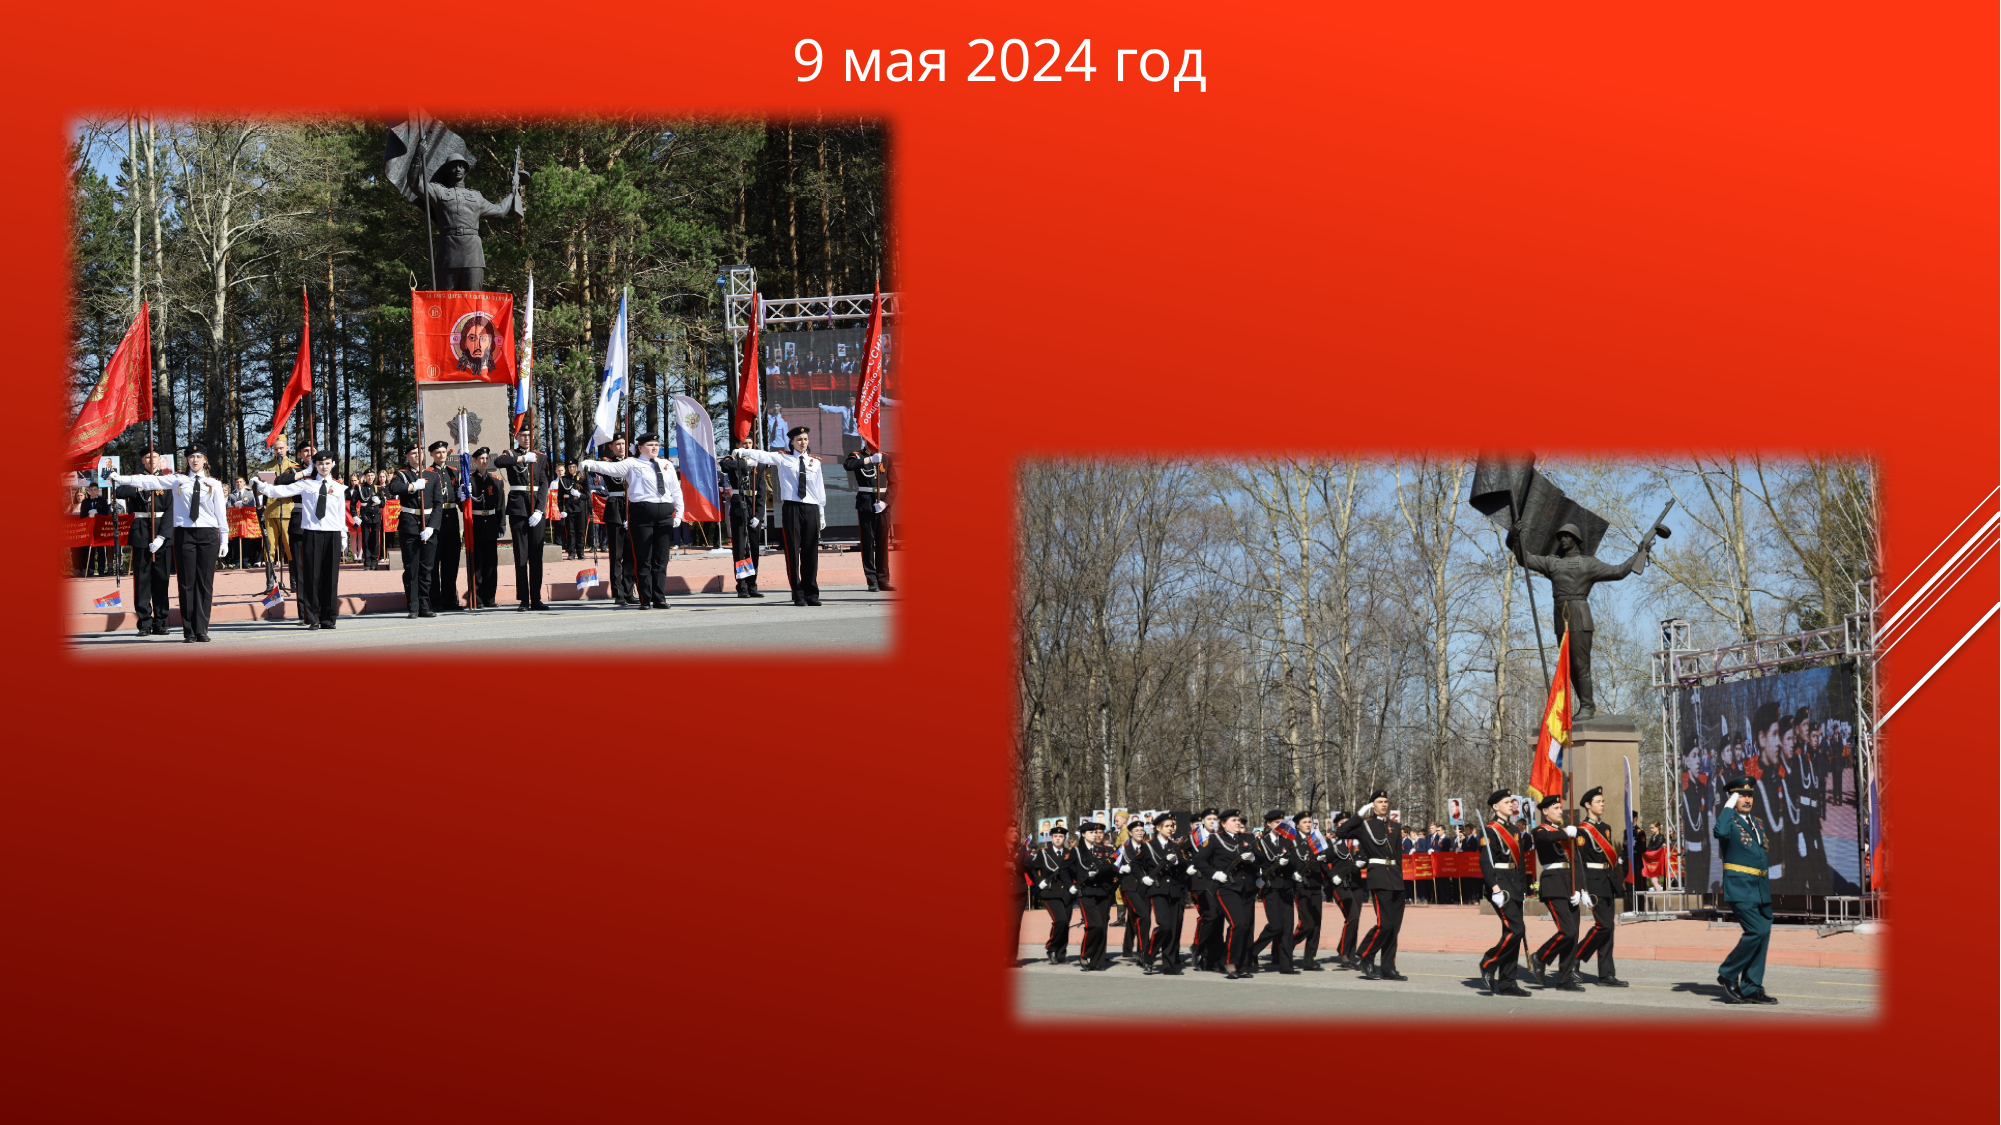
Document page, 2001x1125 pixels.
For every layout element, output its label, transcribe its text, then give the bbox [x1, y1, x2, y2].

picture [54, 101, 909, 671]
picture [999, 440, 1897, 1038]
text_box 9 мая 2024 год [0, 16, 2000, 101]
